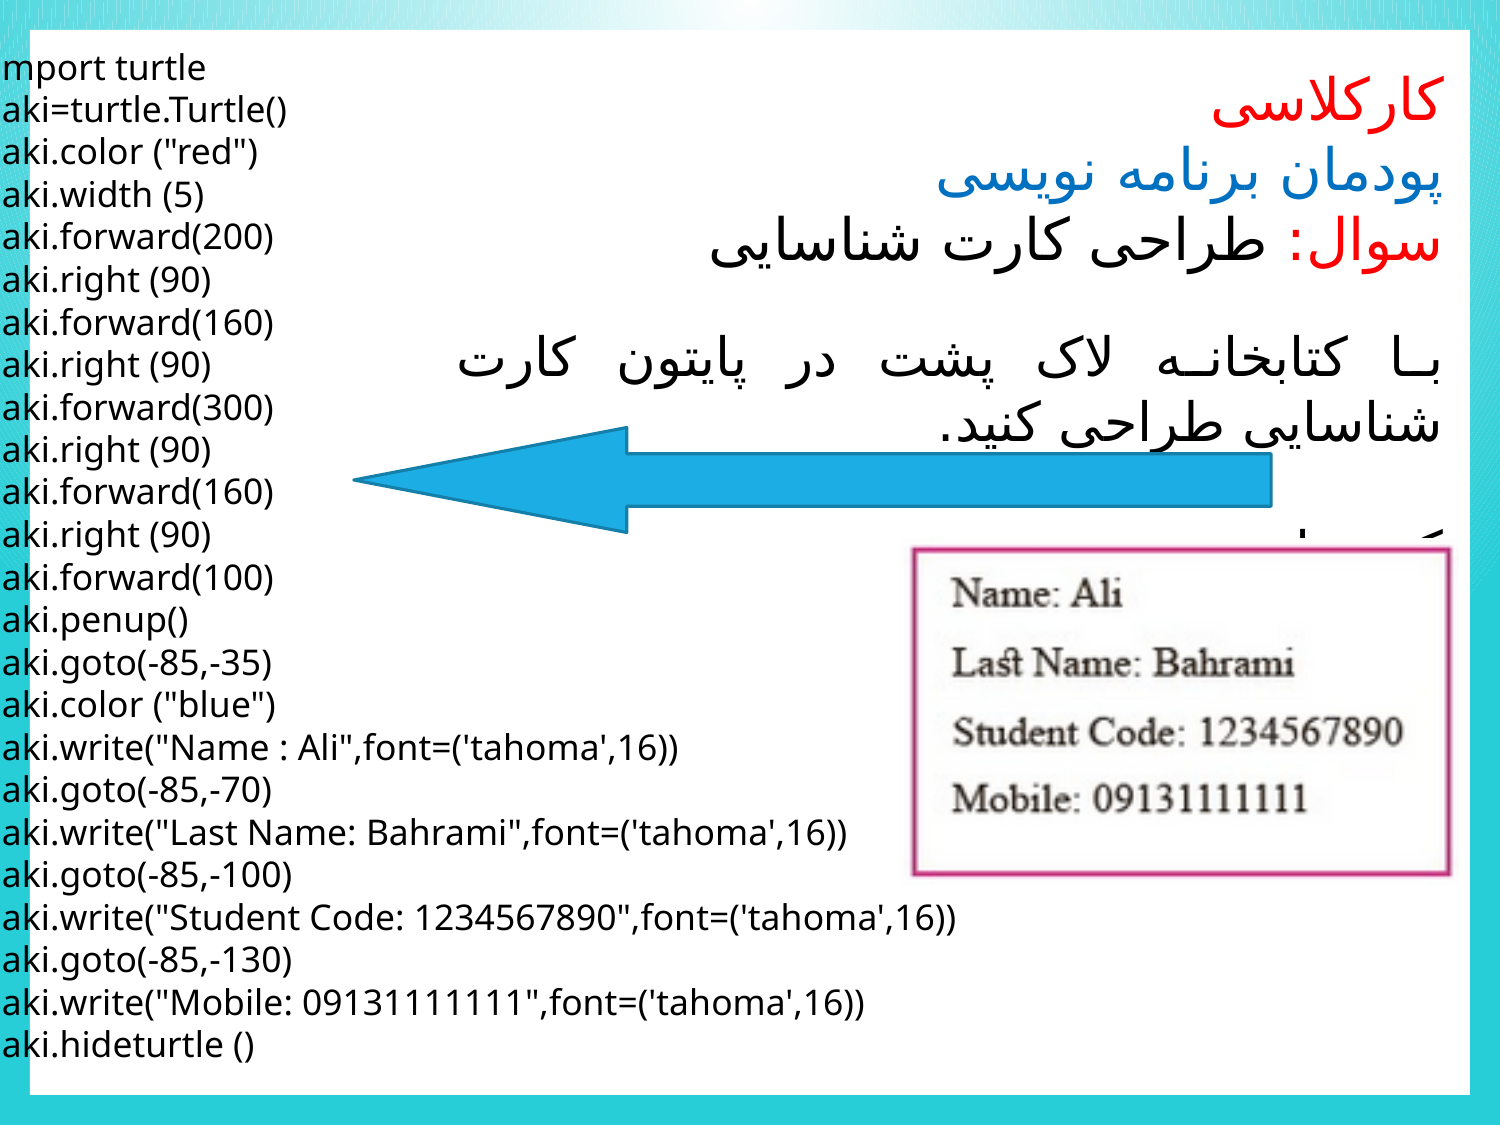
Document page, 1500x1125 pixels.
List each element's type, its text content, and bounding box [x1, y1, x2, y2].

text_box کارکلاسی پودمان برنامه نویسی سوال: طراحی کارت شناسایی با کتابخانه لاک پشت در پایتون کارت شناسایی طراحی کنید. کد برنامه [972, 54, 1459, 537]
picture [903, 538, 1459, 886]
text_box [352, 425, 1273, 535]
text_box import turtle laki=turtle.Turtle() laki.color ("red") laki.width (5) laki.forward(200) laki.right (90) laki.forward(160) laki.right (90) laki.forward(300) laki.right (90) laki.forward(160) laki.right (90) laki.forward(100) laki.penup() laki.goto(-85,-35) laki.color ("blue") laki.write("Name : Ali",font=('tahoma',16)) laki.goto(-85,-70) laki.write("Last Name: Bahrami",font=('tahoma',16)) laki.goto(-85,-100) laki.write("Student Code: 1234567890",font=('tahoma',16)) laki.goto(-85,-130) laki.write("Mobile: 09131111111",font=('tahoma',16)) laki.hideturtle () [0, 37, 972, 1073]
